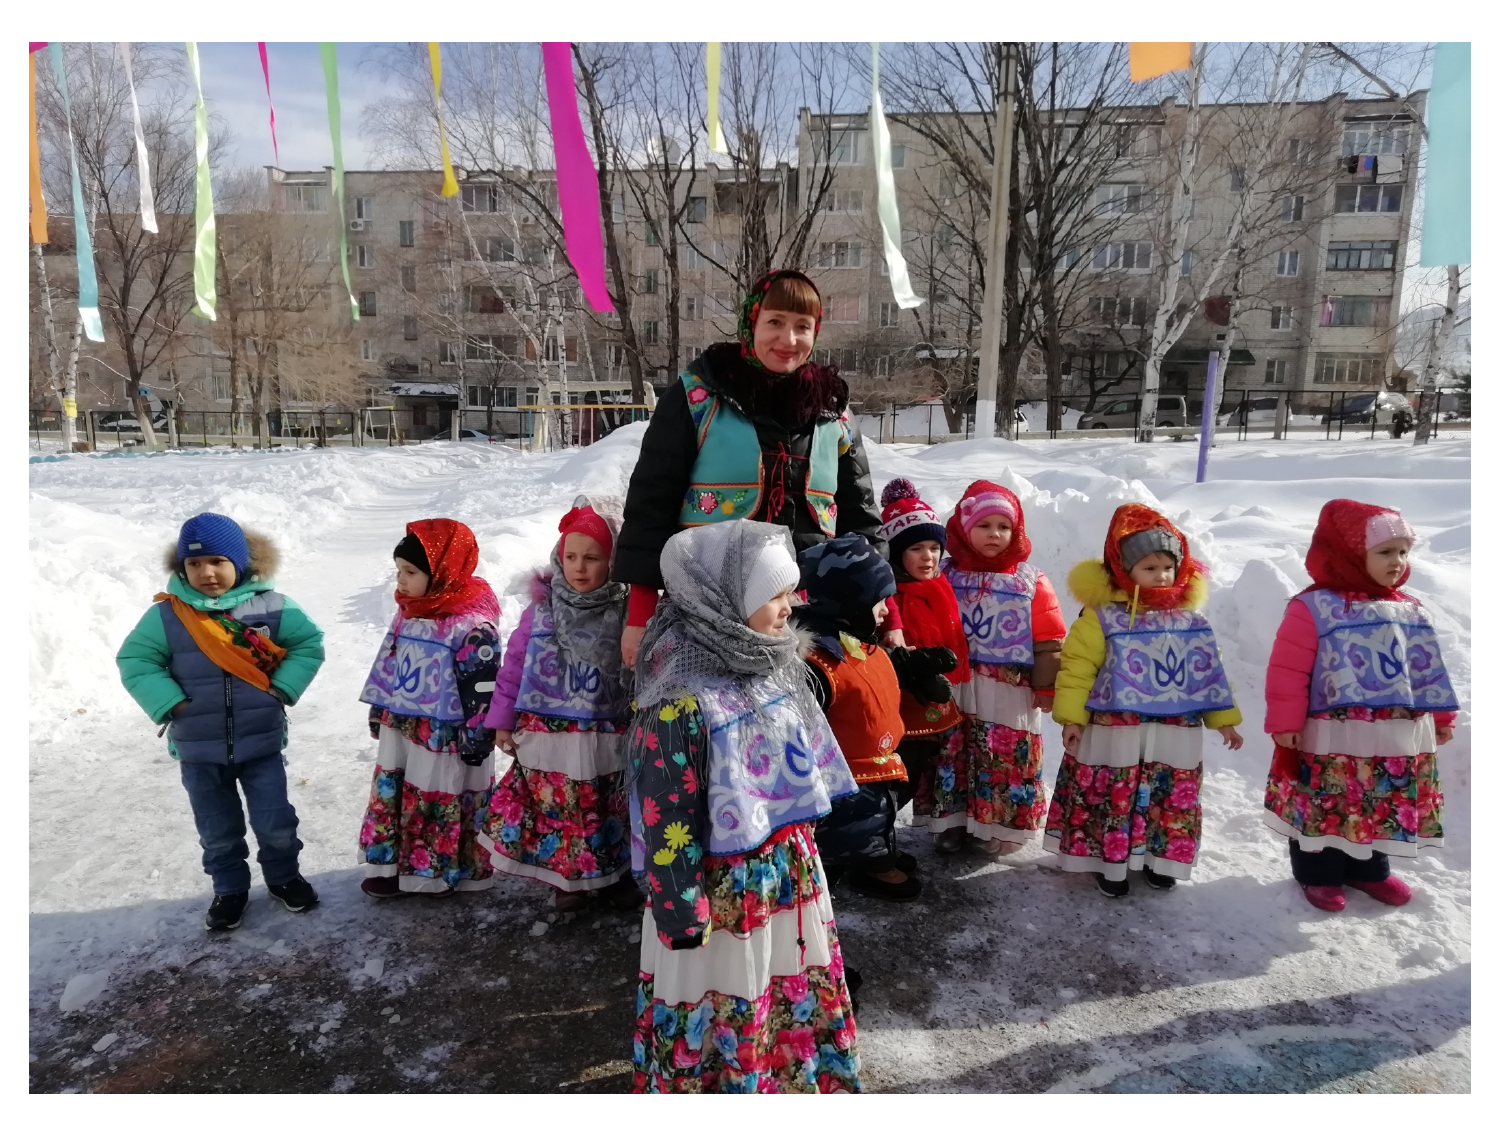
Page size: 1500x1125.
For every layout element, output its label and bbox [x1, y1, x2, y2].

picture [29, 42, 1471, 1095]
